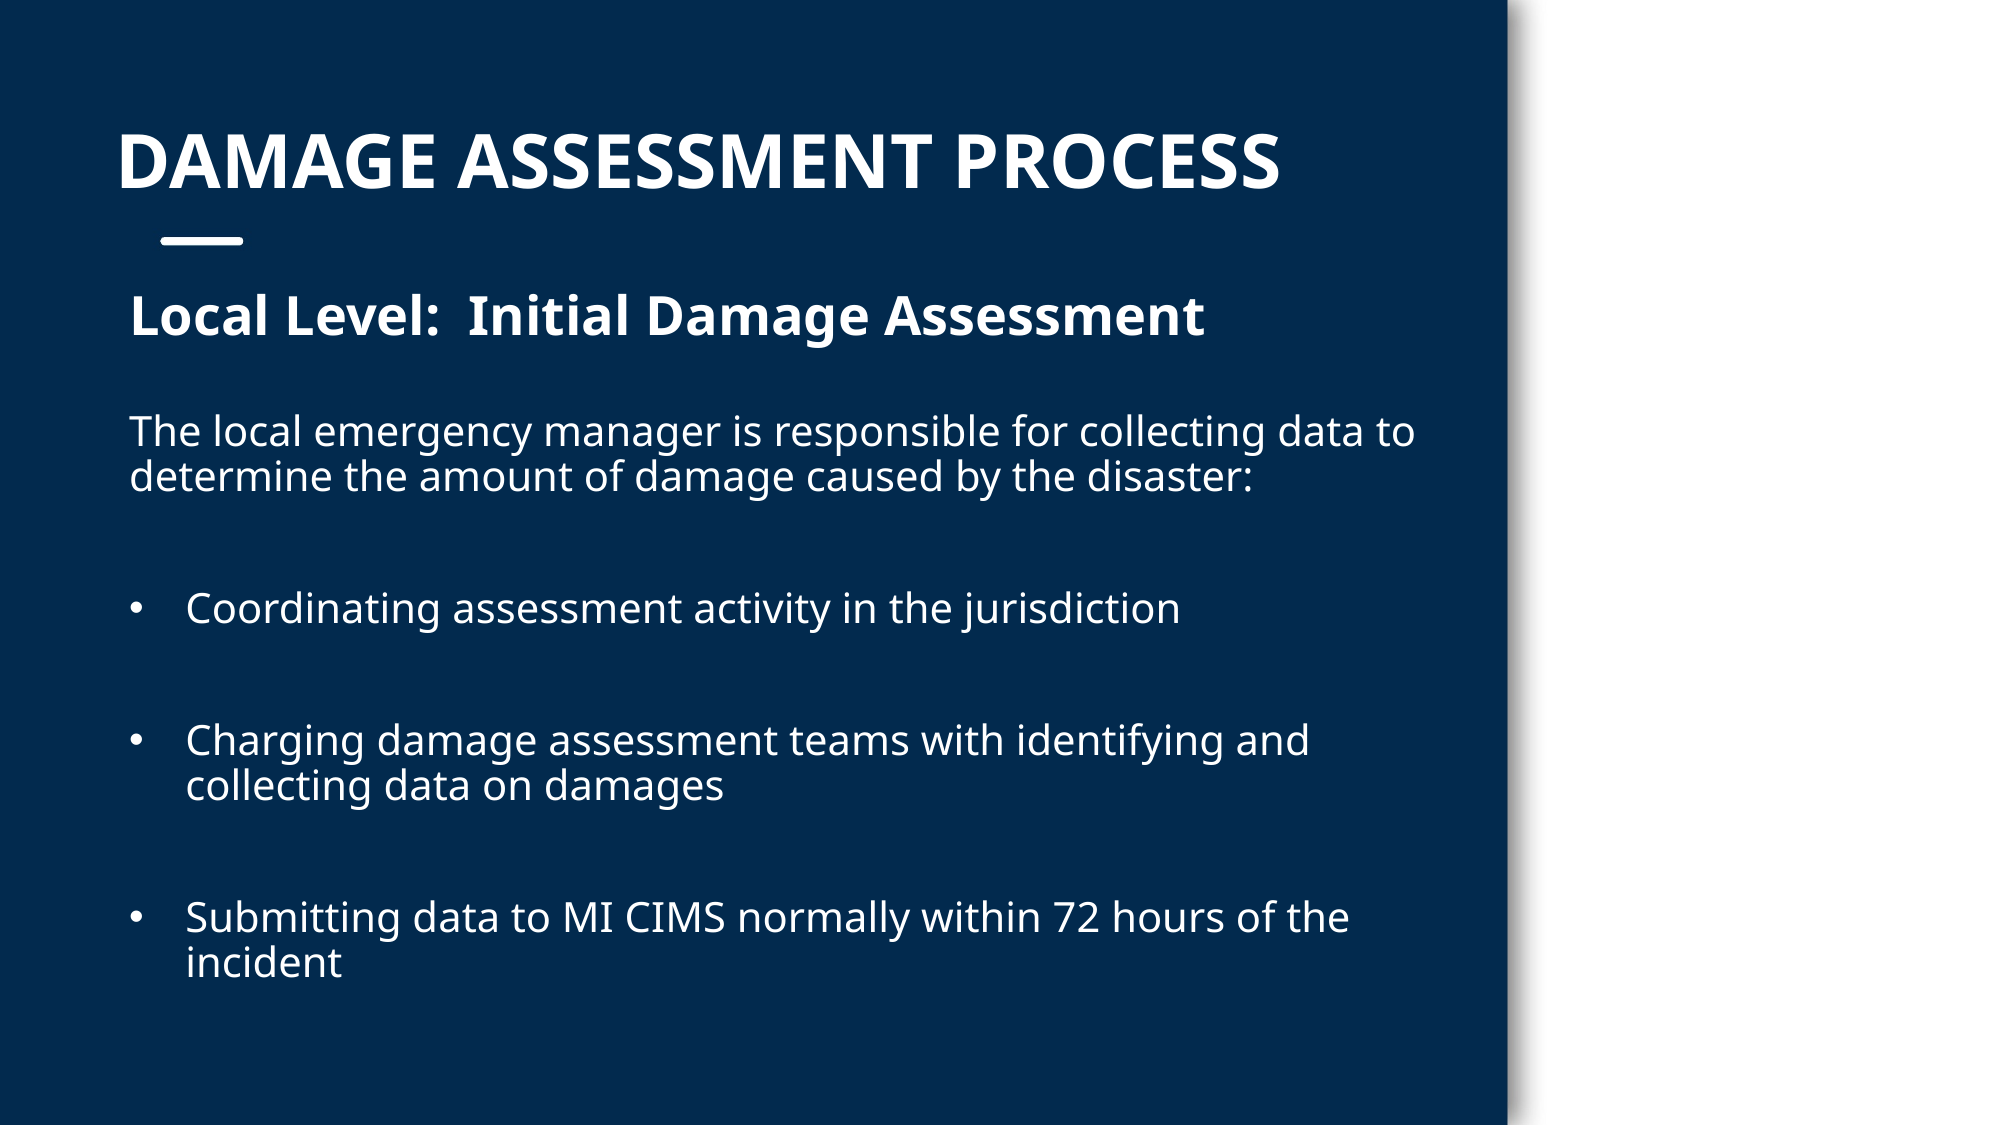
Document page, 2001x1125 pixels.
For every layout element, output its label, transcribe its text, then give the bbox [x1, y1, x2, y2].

list Local Level: Initial Damage Assessment The local emergency manager is responsible for collecting data to determine the amount of damage caused by the disaster: Coordinating assessment activity in the jurisdiction Charging damage assessment teams with identifying and collecting data on damages Submitting data to MI CIMS normally within 72 hours of the incident [114, 280, 1451, 1035]
picture [0, 0, 2001, 1125]
title Damage assessment process [100, 104, 1558, 213]
